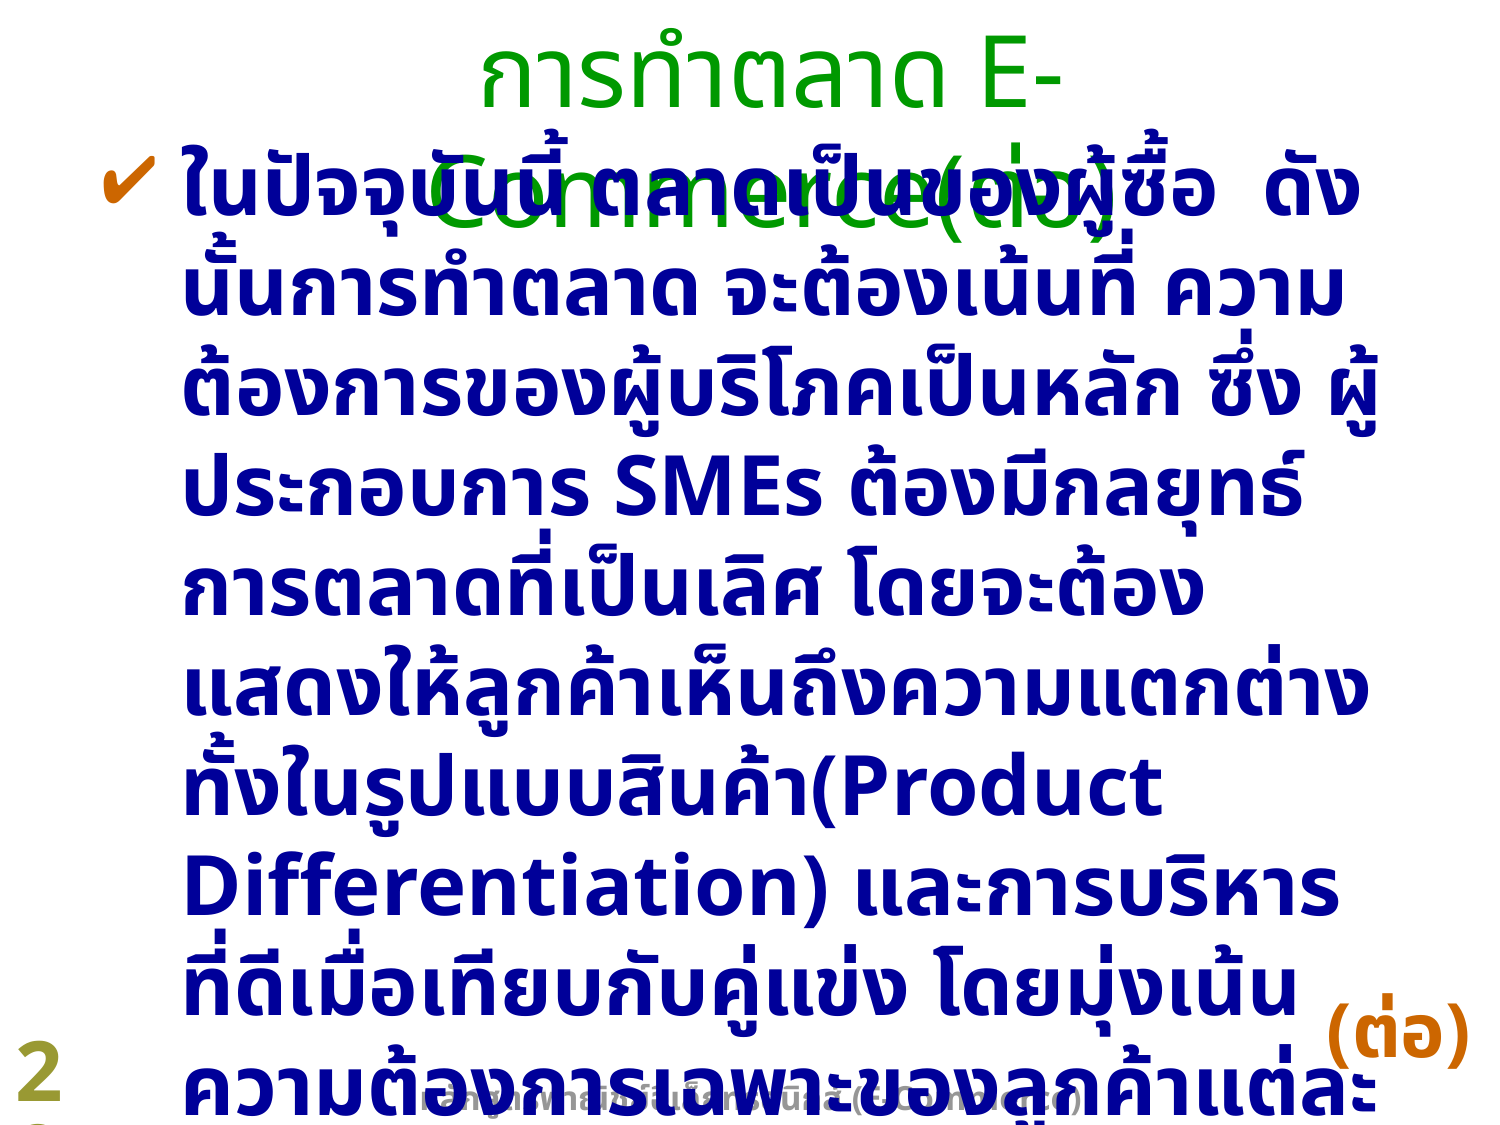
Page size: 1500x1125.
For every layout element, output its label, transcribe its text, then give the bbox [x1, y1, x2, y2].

slide_number 29 [0, 1024, 101, 1125]
list ในปัจจุบันนี้ ตลาดเป็นของผู้ซื้อ ดังนั้นการทำตลาด จะต้องเน้นที่ ความต้องการของผู้บริโภคเป็นหลัก ซึ่ง ผู้ประกอบการ SMEs ต้องมีกลยุทธ์การตลาดที่เป็นเลิศ โดยจะต้องแสดงให้ลูกค้าเห็นถึงความแตกต่างทั้งในรูปแบบสินค้า(Product Differentiation) และการบริหารที่ดีเมื่อเทียบกับคู่แข่ง โดยมุ่งเน้นความต้องการเฉพาะของลูกค้าแต่ละราย (Customize) [87, 125, 1400, 800]
text_box (ต่อ) [1311, 974, 1486, 1080]
title การทำตลาด E-Commerce(ต่อ) [171, 0, 1372, 125]
